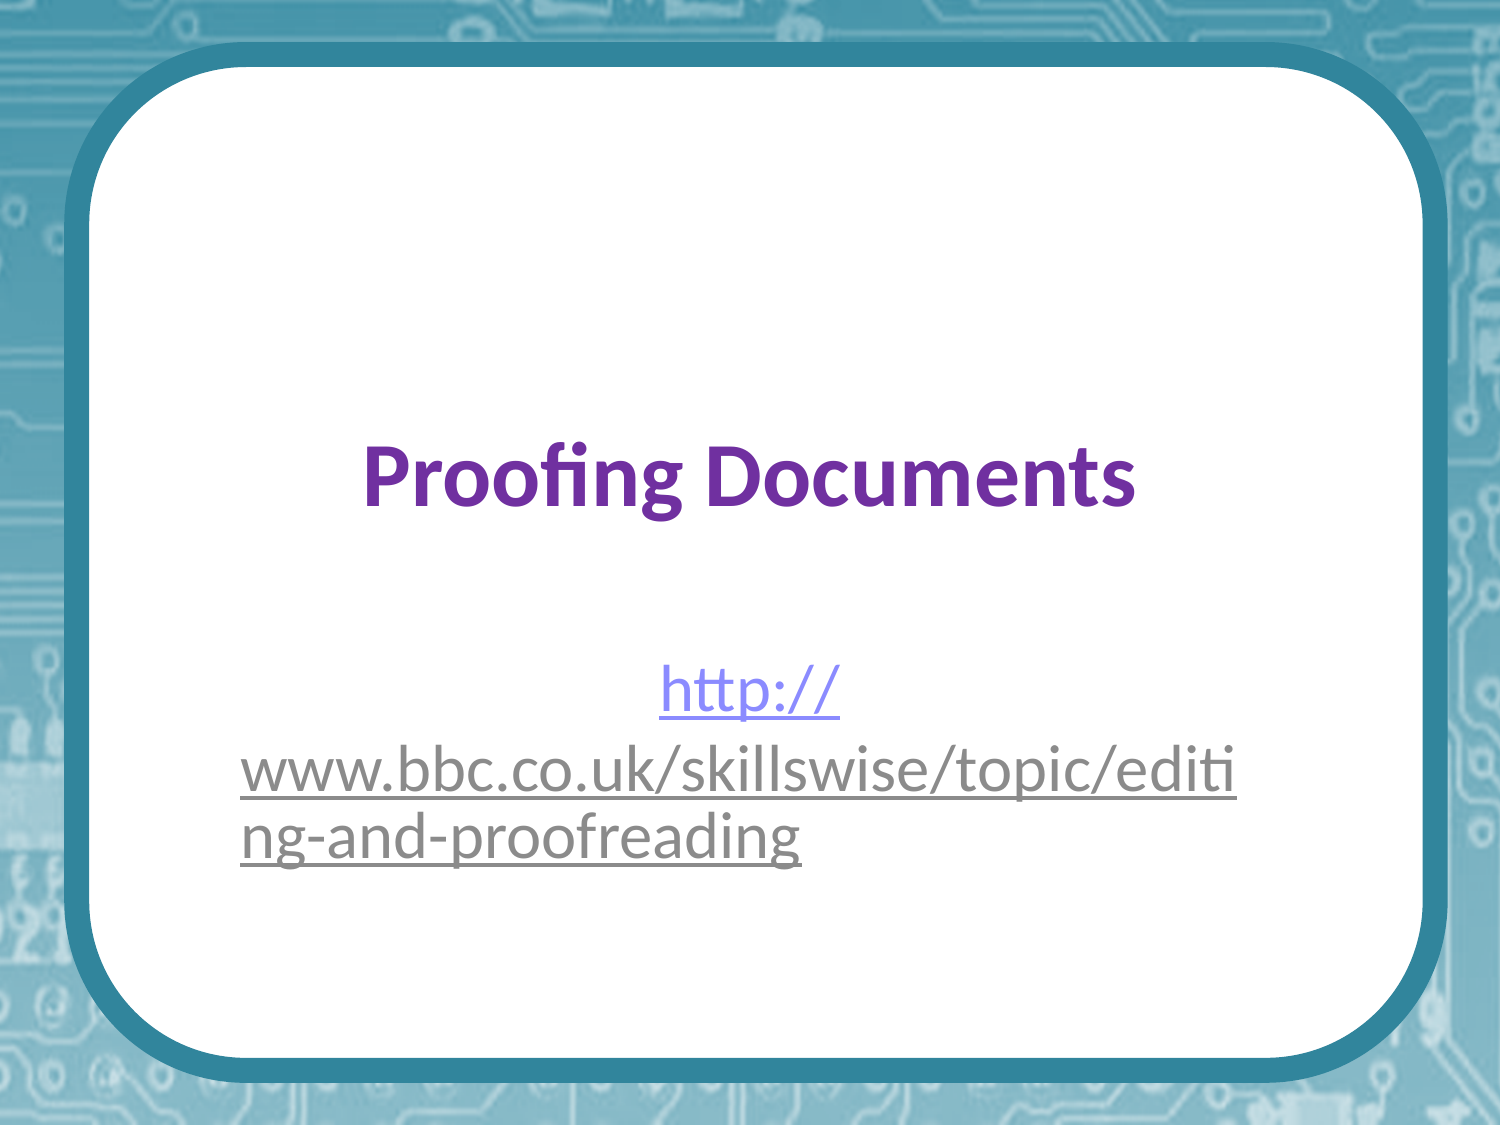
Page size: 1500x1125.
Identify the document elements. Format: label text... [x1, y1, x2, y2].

title Proofing Documents [112, 349, 1388, 591]
subtitle http://www.bbc.co.uk/skillswise/topic/editing-and-proofreading [225, 637, 1275, 925]
picture [0, 0, 1500, 1125]
